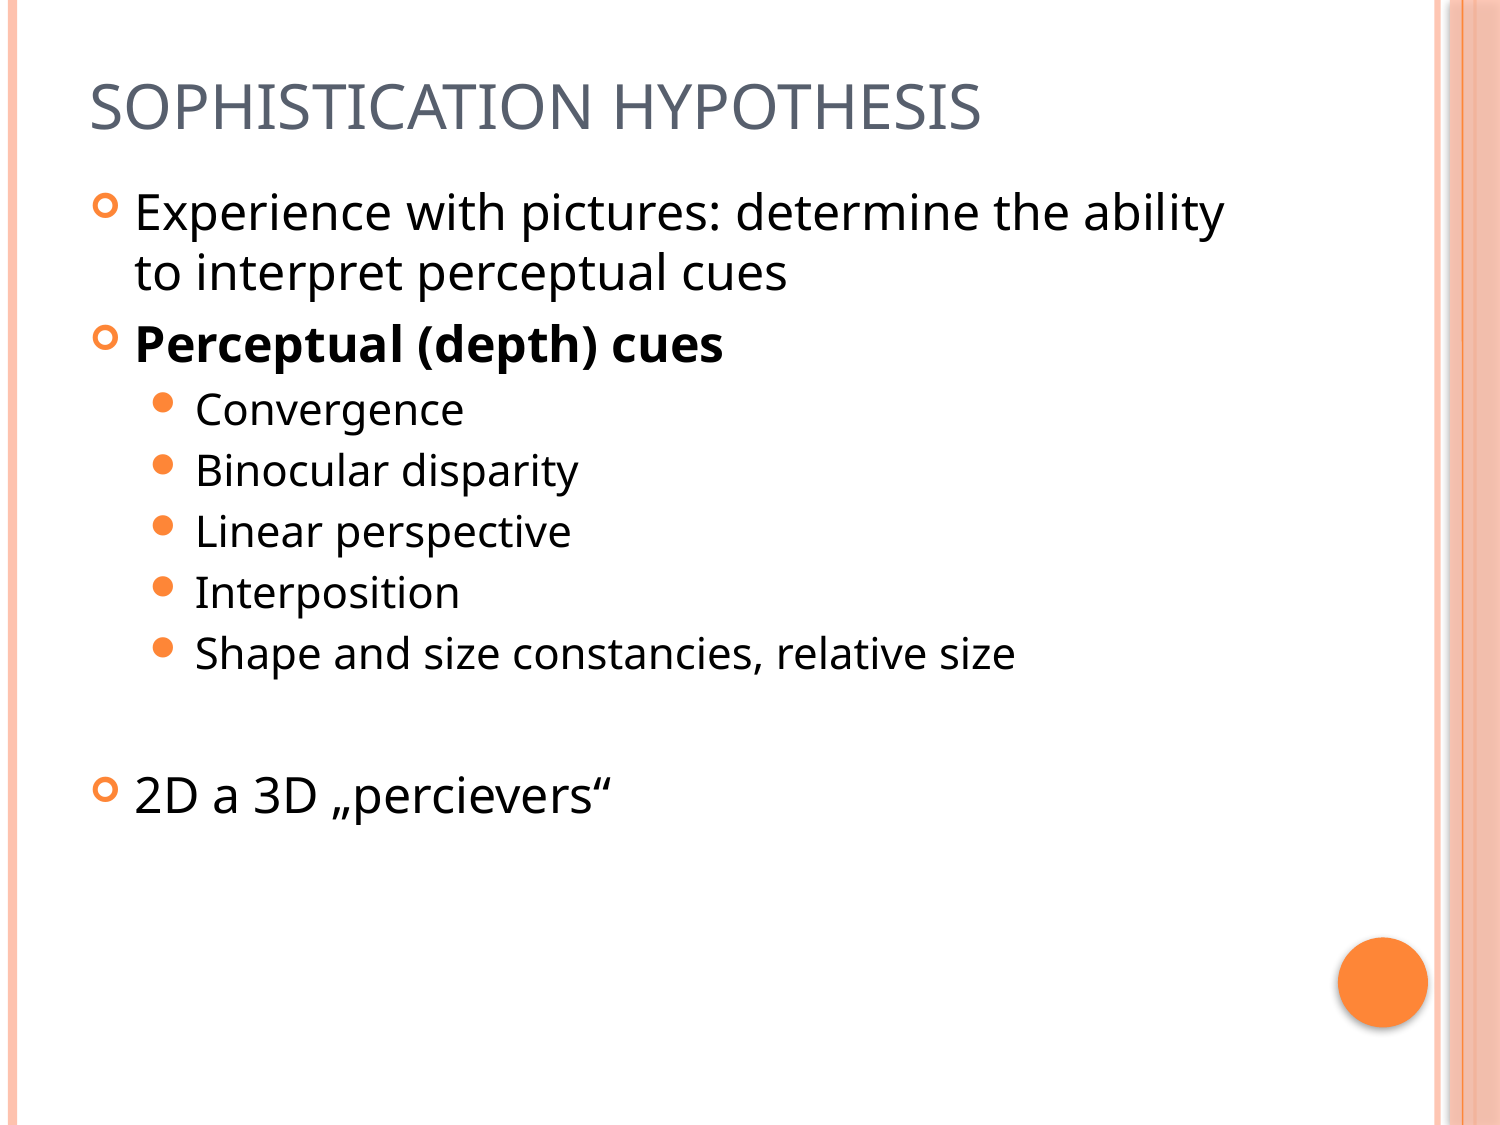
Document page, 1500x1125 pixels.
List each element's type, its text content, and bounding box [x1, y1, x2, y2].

list Experience with pictures: determine the ability to interpret perceptual cues Perceptual (depth) cues Convergence Binocular disparity Linear perspective Interposition Shape and size constancies, relative size 2D a 3D „percievers“ [75, 172, 1300, 1062]
title Sophistication hypothesis [75, 45, 1300, 149]
